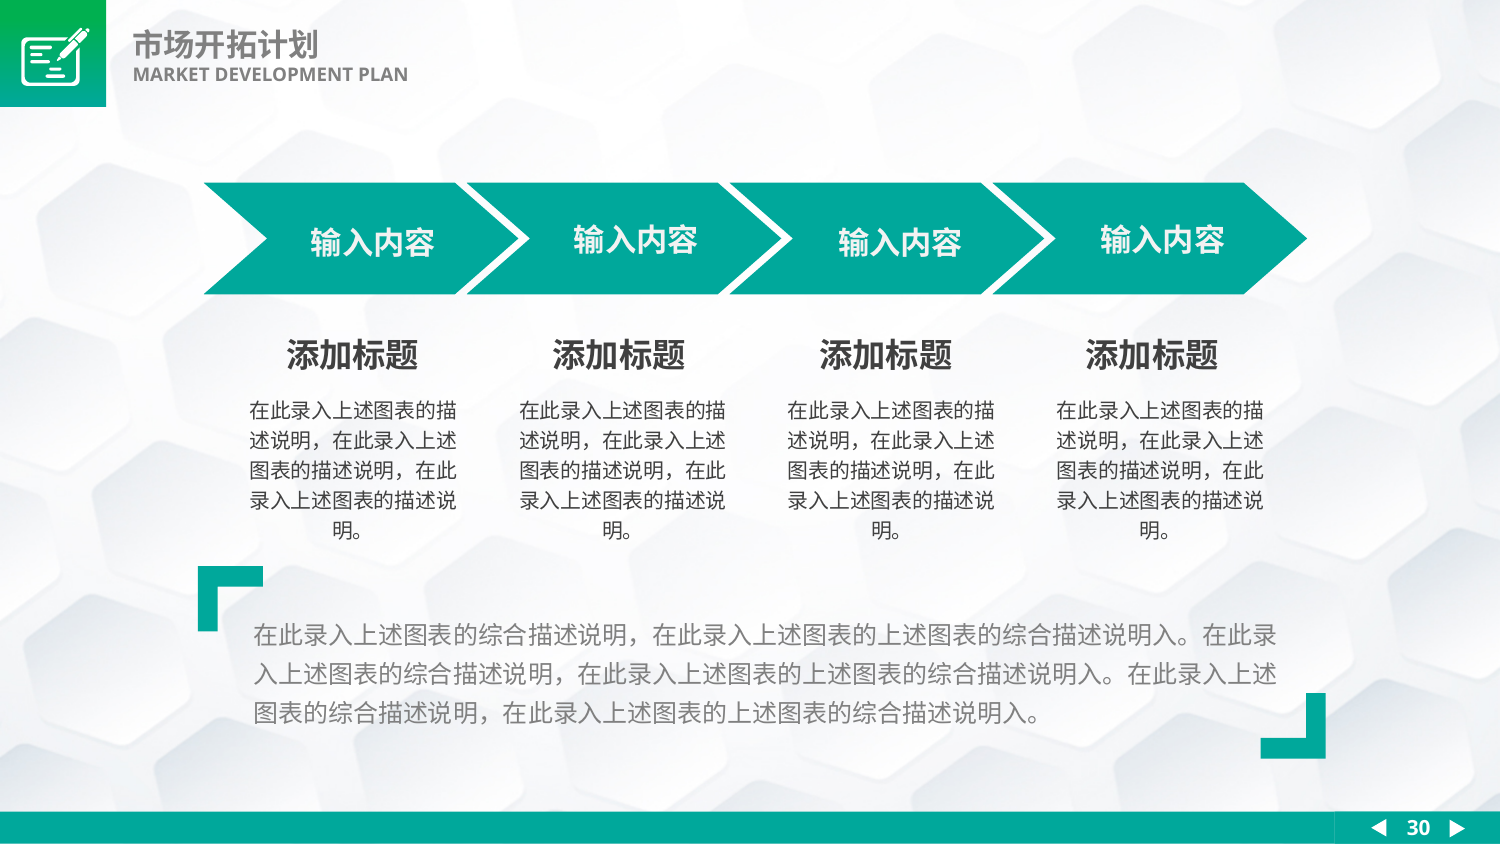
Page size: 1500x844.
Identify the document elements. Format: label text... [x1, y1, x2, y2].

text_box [1045, 182, 1308, 295]
text_box 在此录入上述图表的描述说明，在此录入上述图表的描述说明，在此录入上述图表的描述说明。 [1045, 387, 1276, 549]
text_box 在此录入上述图表的描述说明，在此录入上述图表的描述说明，在此录入上述图表的描述说明。 [235, 387, 471, 549]
text_box 添加标题 [807, 328, 964, 380]
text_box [729, 182, 1045, 295]
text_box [203, 182, 519, 295]
text_box [1260, 693, 1326, 759]
text_box 添加标题 [274, 328, 431, 380]
text_box 在此录入上述图表的描述说明，在此录入上述图表的描述说明，在此录入上述图表的描述说明。 [507, 387, 739, 549]
picture [0, 0, 1500, 811]
text_box [1369, 817, 1389, 839]
text_box 在此录入上述图表的描述说明，在此录入上述图表的描述说明，在此录入上述图表的描述说明。 [775, 387, 1009, 549]
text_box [520, 182, 728, 295]
text_box 在此录入上述图表的综合描述说明，在此录入上述图表的上述图表的综合描述说明入。在此录入上述图表的综合描述说明，在此录入上述图表的上述图表的综合描述说明入。在此录入上述图表的综合描述说明，在此录入上述图表的上述图表的综合描述说明入。 [242, 604, 1294, 733]
text_box [21, 27, 90, 86]
text_box [1447, 817, 1468, 840]
text_box [0, 0, 108, 108]
text_box 添加标题 [1074, 328, 1231, 380]
text_box 30 [1334, 809, 1500, 844]
text_box 市场开拓计划 MARKET DEVELOPMENT PLAN [121, 44, 644, 103]
text_box 添加标题 [541, 328, 697, 380]
text_box [197, 566, 263, 632]
